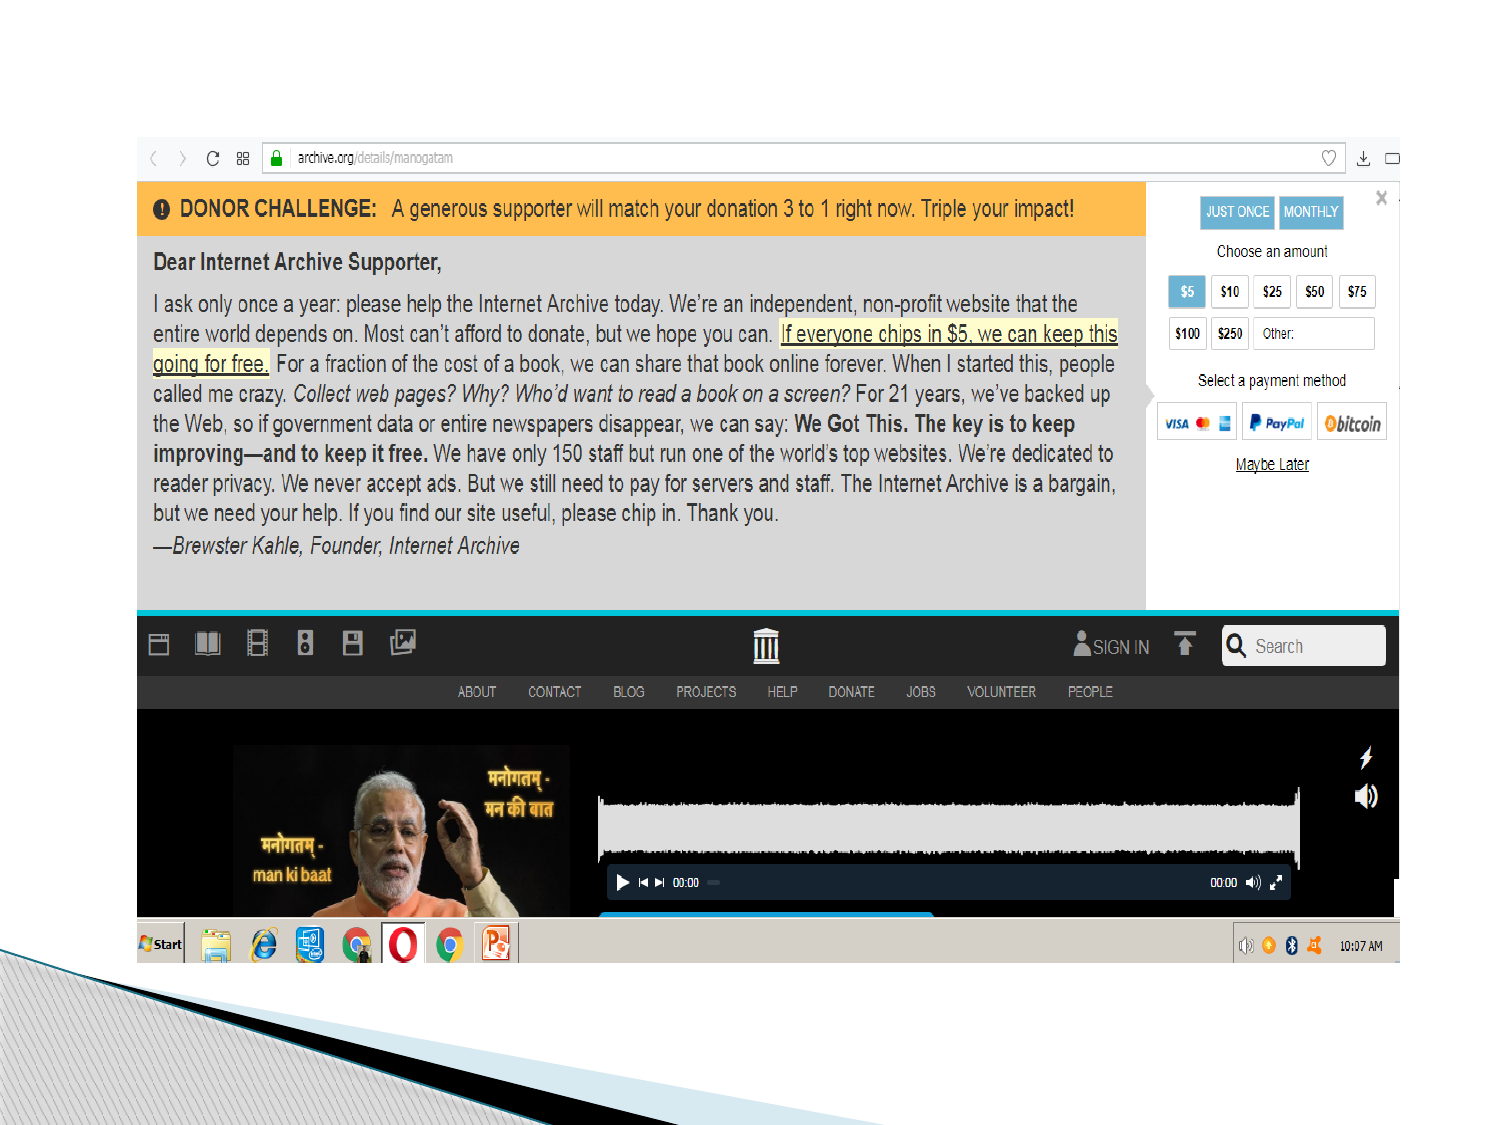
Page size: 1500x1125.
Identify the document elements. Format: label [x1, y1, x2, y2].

picture [137, 137, 1401, 963]
